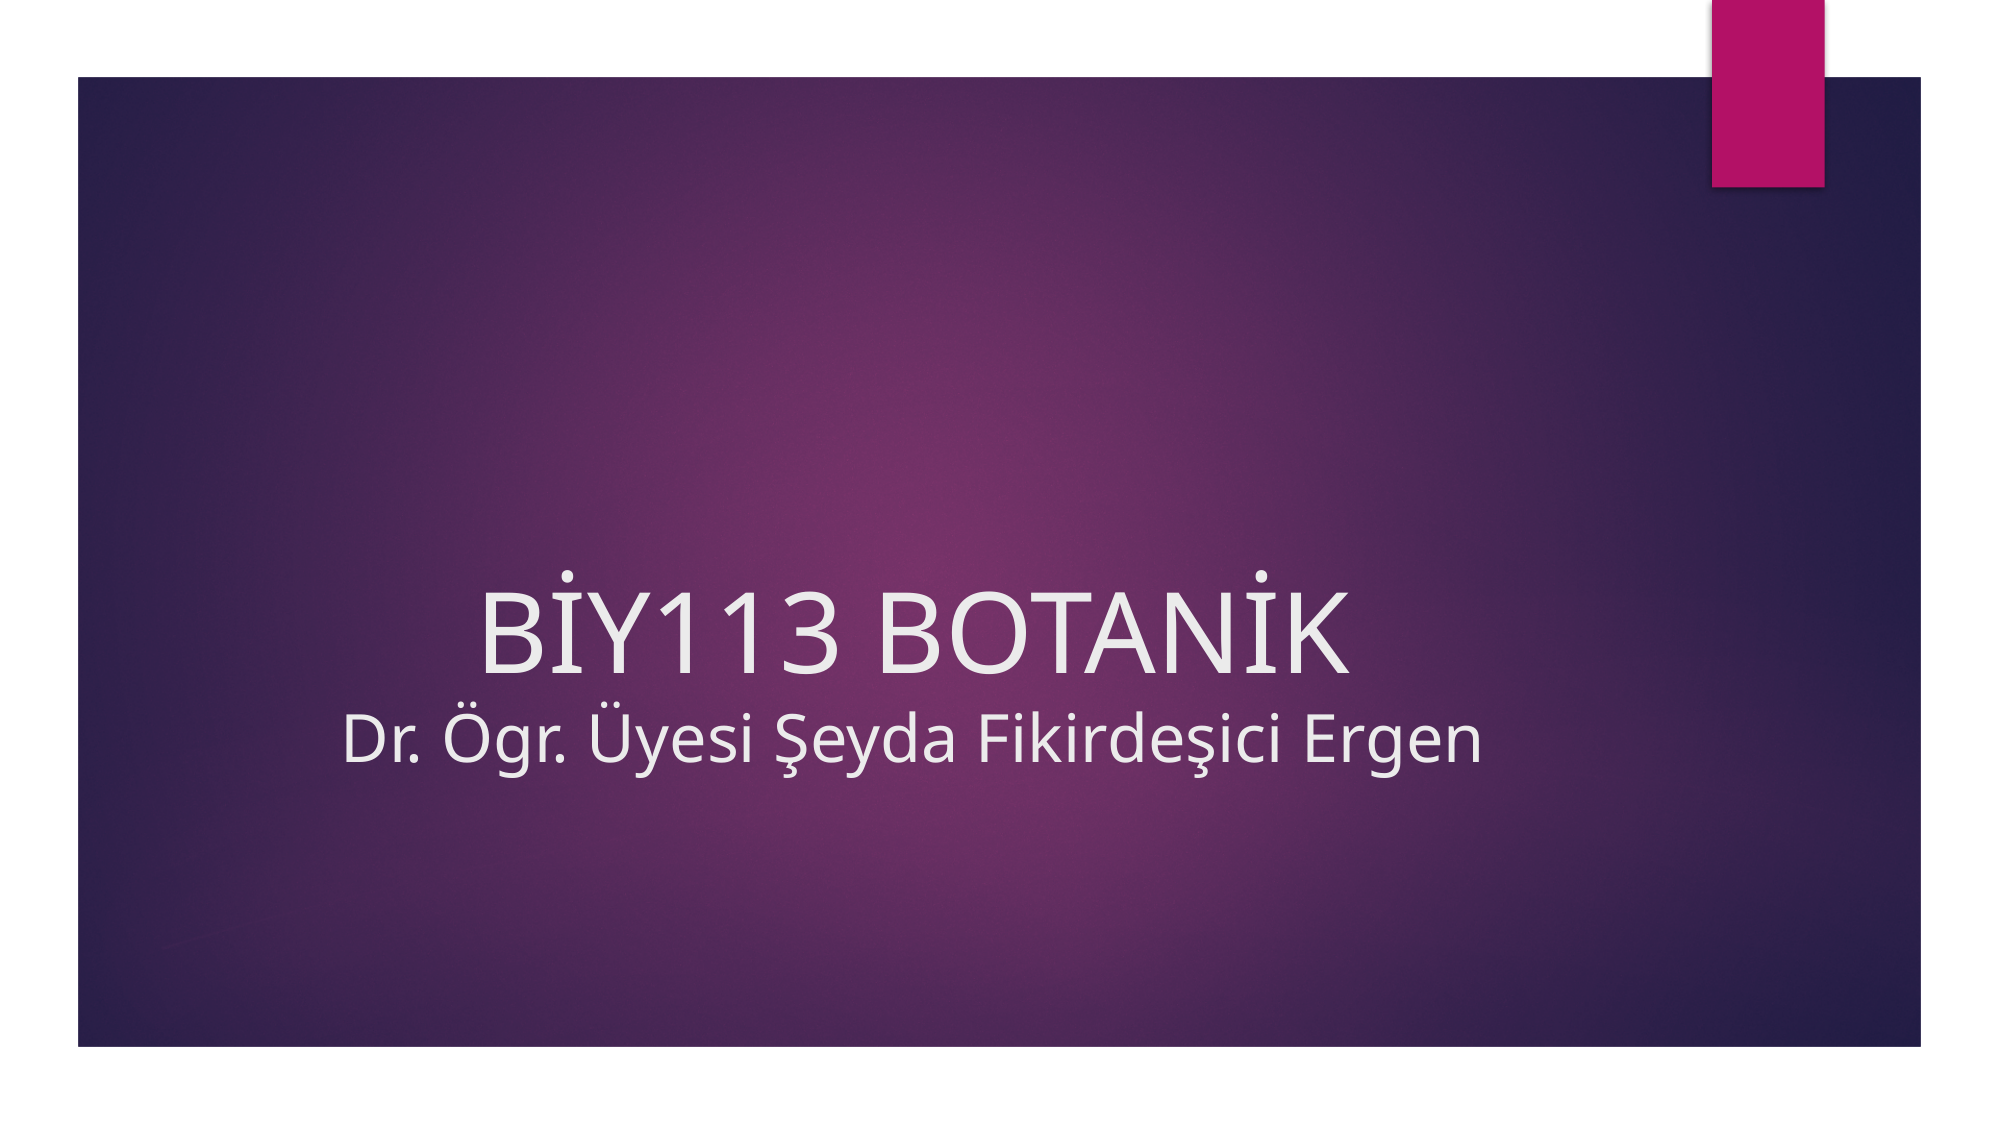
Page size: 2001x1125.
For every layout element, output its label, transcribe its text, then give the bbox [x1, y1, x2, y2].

title BİY113 BOTANİK Dr. Ögr. Üyesi Şeyda Fikirdeşici Ergen [189, 344, 1638, 784]
